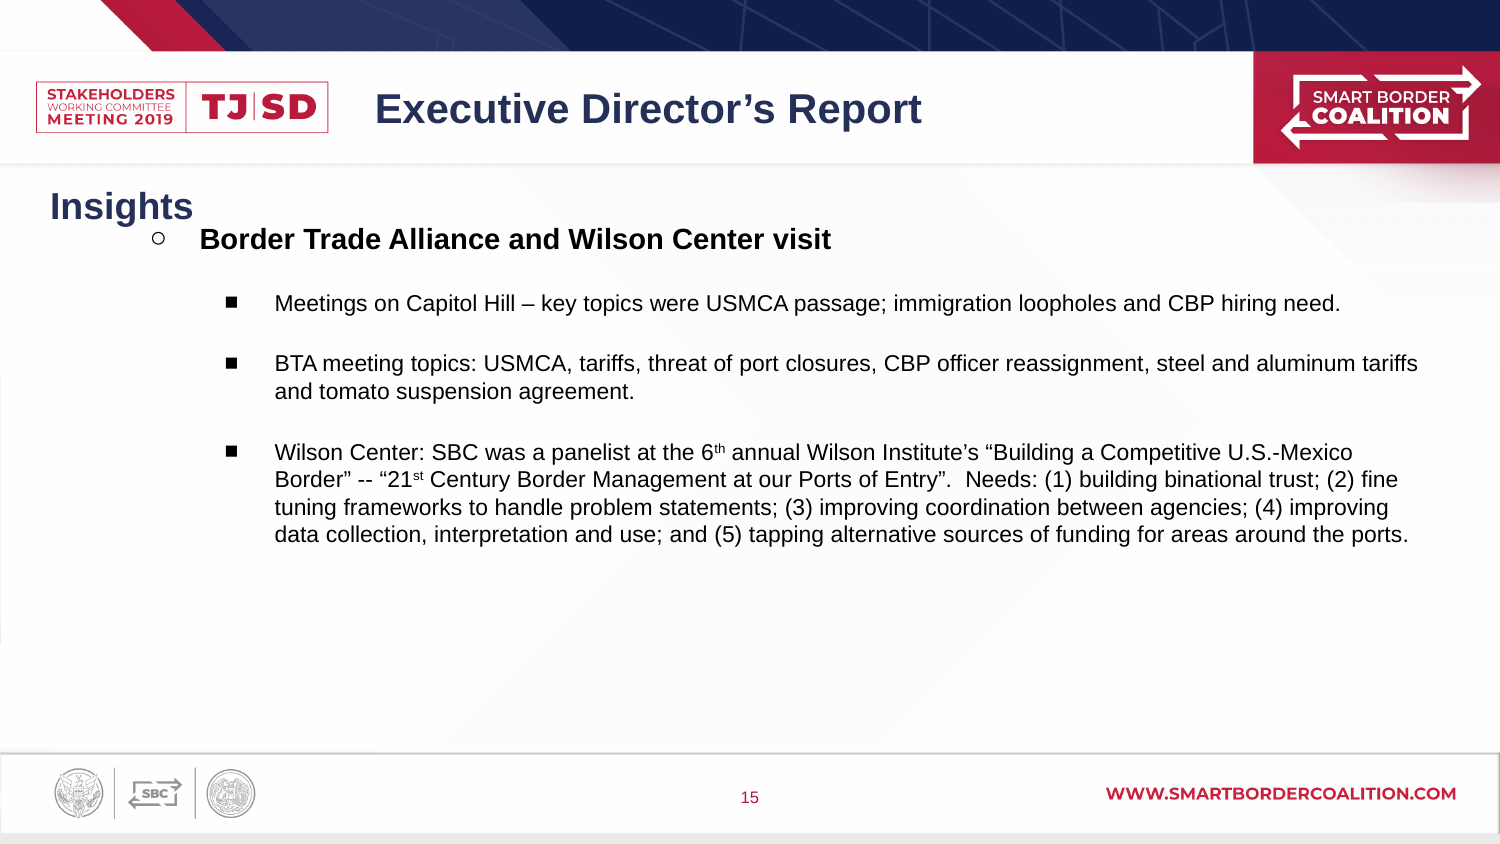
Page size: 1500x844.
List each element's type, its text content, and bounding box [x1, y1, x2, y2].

title Executive Director’s Report [359, 70, 1010, 144]
text_box Insights [35, 174, 209, 235]
subtitle [209, 174, 1452, 260]
list Border Trade Alliance and Wilson Center visit Meetings on Capitol Hill – key topics were USMCA passage; immigration loopholes and CBP hiring need. BTA meeting topics: USMCA, tariffs, threat of port closures, CBP officer reassignment, steel and aluminum tariffs and tomato suspension agreement. Wilson Center: SBC was a panelist at the 6th annual Wilson Institute’s “Building a Competitive U.S.-Mexico Border” -- “21st Century Border Management at our Ports of Entry”. Needs: (1) building binational trust; (2) fine tuning frameworks to handle problem statements; (3) improving coordination between agencies; (4) improving data collection, interpretation and use; and (5) tapping alternative sources of funding for areas around the ports. [34, 204, 1443, 617]
picture [0, 0, 1500, 844]
